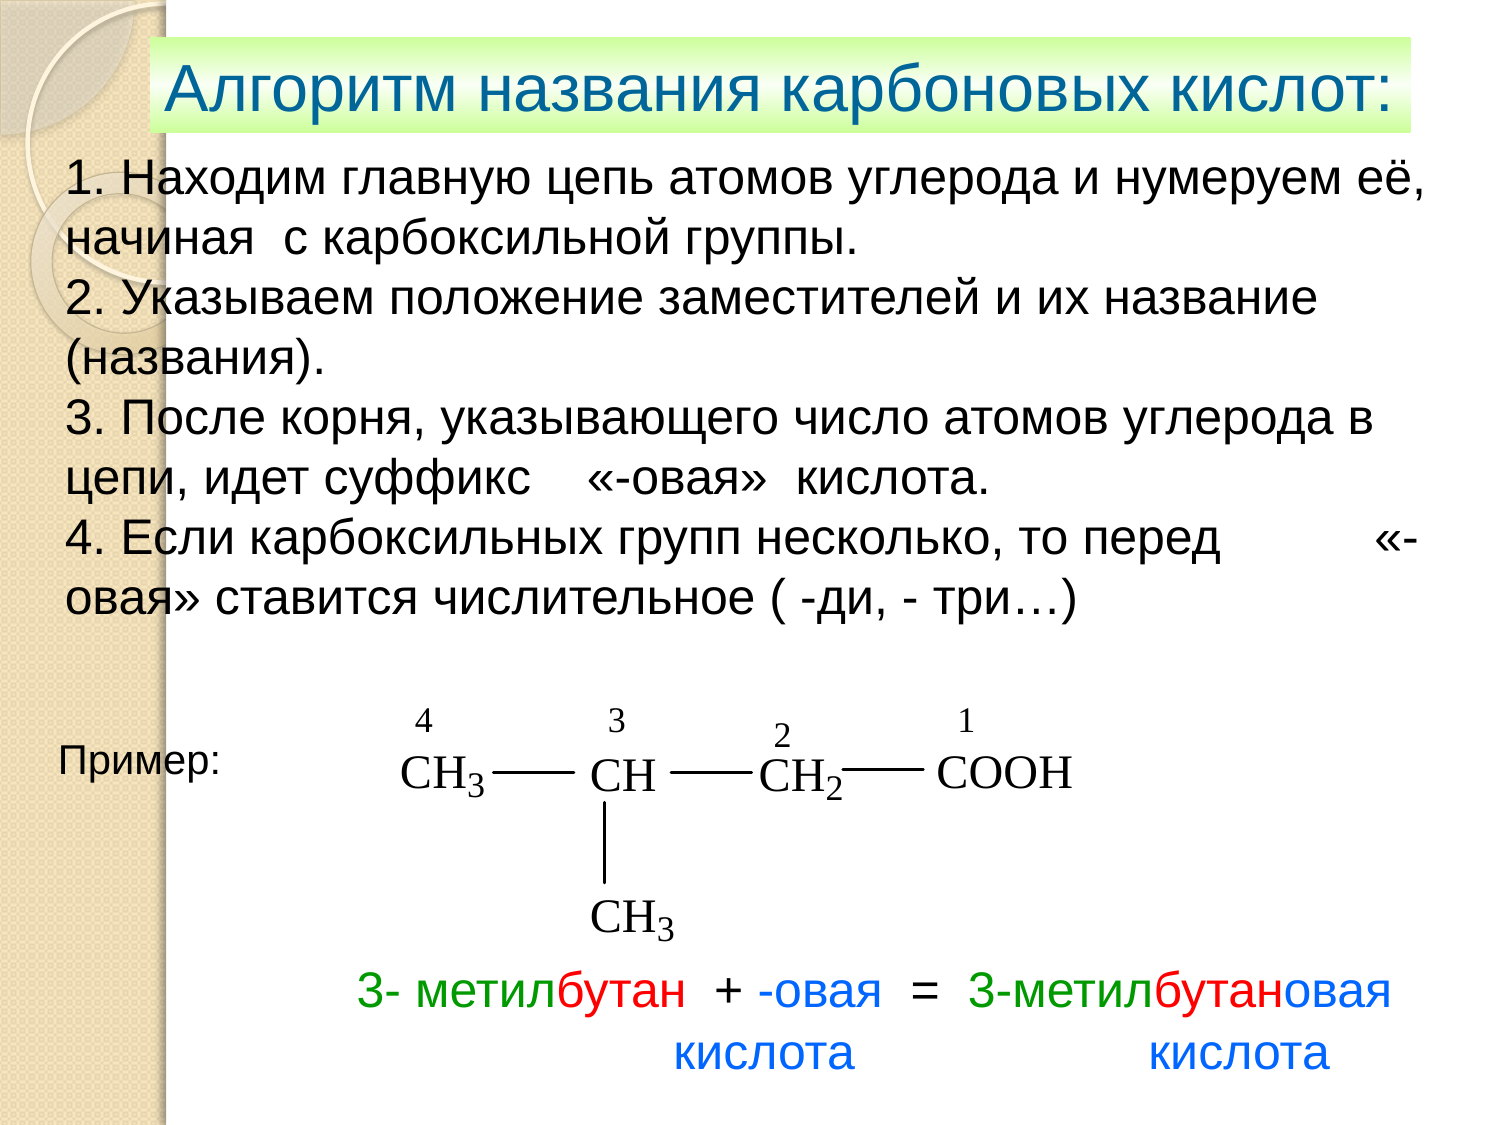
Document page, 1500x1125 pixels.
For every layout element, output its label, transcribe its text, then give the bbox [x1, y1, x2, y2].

text_box 3- метилбутан + -овая = 3-метилбутановая [271, 949, 1407, 1025]
text_box кислота [1133, 1012, 1345, 1088]
text_box 1. Находим главную цепь атомов углерода и нумеруем её, начиная с карбоксильной группы. 2. Указываем положение заместителей и их название (названия). 3. После корня, указывающего число атомов углерода в цепи, идет суффикс «-овая» кислота. 4. Если карбоксильных групп несколько, то перед «- овая» ставится числительное ( -ди, - три…) [50, 137, 1450, 633]
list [399, 699, 1075, 951]
text_box кислота [658, 1012, 870, 1088]
text_box Алгоритм названия карбоновых кислот: [150, 37, 1411, 133]
text_box Пример: [43, 725, 237, 790]
